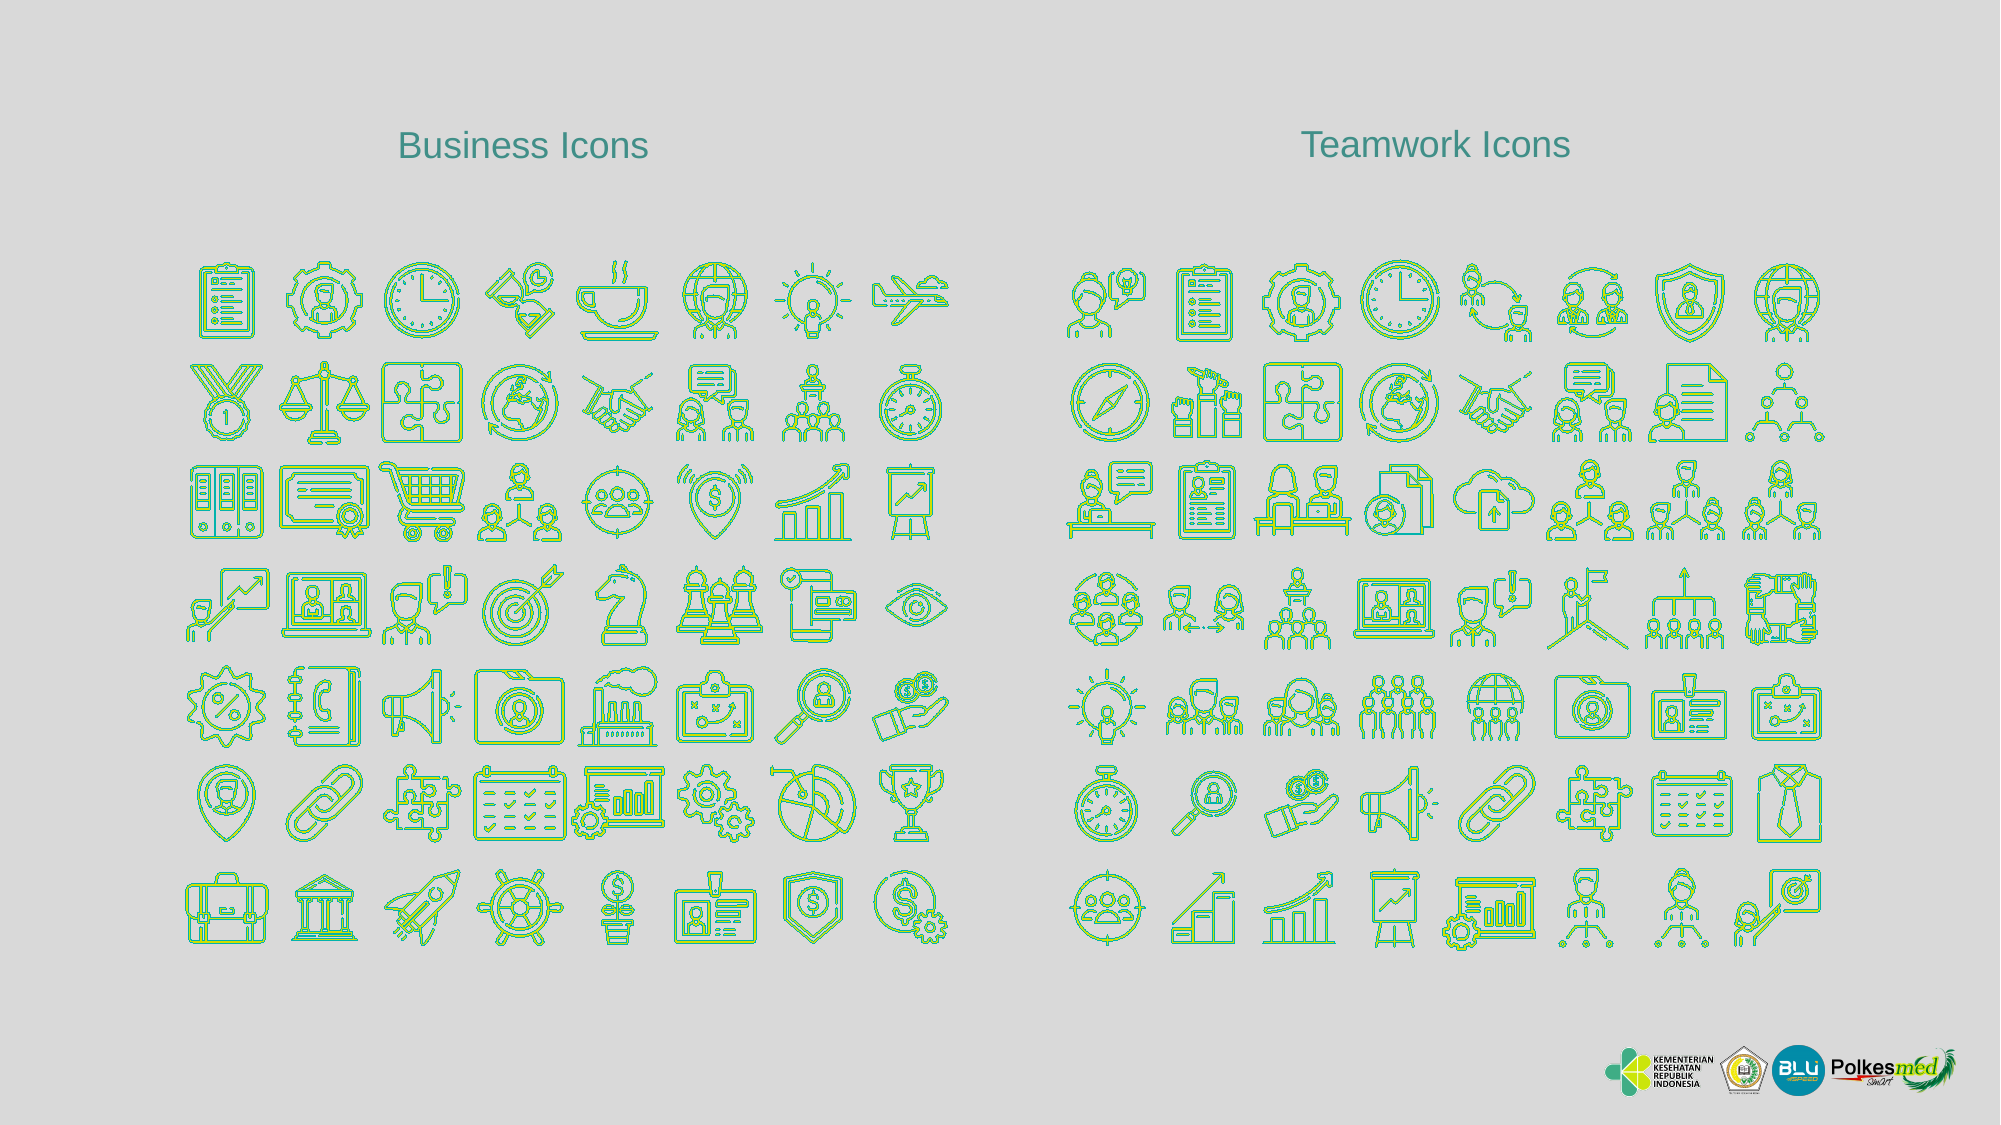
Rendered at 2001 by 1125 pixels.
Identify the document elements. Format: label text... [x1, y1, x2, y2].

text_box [1359, 363, 1439, 443]
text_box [1554, 675, 1631, 739]
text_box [1546, 459, 1634, 541]
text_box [676, 364, 754, 442]
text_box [1742, 460, 1821, 540]
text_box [581, 465, 654, 539]
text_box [476, 869, 564, 946]
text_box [1552, 362, 1632, 443]
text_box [287, 666, 361, 747]
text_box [1166, 678, 1243, 735]
text_box [1364, 464, 1434, 536]
picture [1827, 1045, 1957, 1097]
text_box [1171, 770, 1237, 837]
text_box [1170, 367, 1243, 438]
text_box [1453, 469, 1535, 531]
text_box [1262, 871, 1336, 944]
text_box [1645, 567, 1724, 649]
picture [1718, 1044, 1770, 1096]
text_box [1459, 263, 1532, 342]
text_box [291, 874, 358, 941]
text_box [886, 463, 935, 541]
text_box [676, 670, 754, 743]
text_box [185, 872, 269, 944]
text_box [473, 765, 567, 841]
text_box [186, 568, 270, 642]
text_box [383, 869, 461, 946]
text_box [484, 262, 555, 339]
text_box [1263, 769, 1341, 838]
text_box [284, 764, 365, 842]
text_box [780, 567, 857, 643]
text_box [474, 669, 565, 745]
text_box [595, 564, 648, 646]
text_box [1459, 371, 1532, 434]
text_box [677, 464, 753, 540]
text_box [1654, 868, 1709, 948]
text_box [1171, 872, 1235, 944]
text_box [885, 583, 948, 627]
text_box [381, 362, 463, 443]
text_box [582, 372, 653, 433]
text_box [677, 764, 755, 843]
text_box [571, 766, 665, 840]
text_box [190, 364, 264, 441]
text_box [482, 564, 564, 646]
list Business Icons [0, 118, 1481, 173]
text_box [1264, 567, 1331, 649]
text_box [1263, 677, 1340, 736]
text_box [1651, 770, 1733, 837]
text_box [1360, 259, 1440, 340]
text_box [872, 275, 949, 326]
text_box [1648, 363, 1728, 443]
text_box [1557, 267, 1628, 338]
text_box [384, 262, 460, 339]
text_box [682, 262, 748, 339]
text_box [1176, 263, 1233, 342]
text_box [1556, 765, 1633, 842]
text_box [879, 764, 944, 842]
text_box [1178, 460, 1236, 540]
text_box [1558, 868, 1614, 948]
text_box [279, 361, 370, 445]
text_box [872, 671, 950, 742]
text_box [774, 262, 852, 339]
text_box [873, 870, 948, 945]
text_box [1066, 765, 1142, 842]
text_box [870, 364, 946, 441]
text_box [382, 669, 462, 744]
text_box [676, 565, 763, 645]
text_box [774, 668, 851, 745]
text_box Teamwork Icons [1050, 118, 1822, 172]
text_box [1069, 869, 1146, 946]
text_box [1734, 869, 1821, 947]
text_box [783, 871, 843, 944]
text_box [1646, 460, 1725, 540]
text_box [1253, 464, 1352, 536]
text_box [1651, 673, 1728, 740]
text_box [185, 665, 267, 748]
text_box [1547, 567, 1629, 650]
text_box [197, 764, 256, 842]
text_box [674, 871, 757, 944]
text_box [1754, 263, 1820, 342]
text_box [378, 461, 467, 542]
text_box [1744, 571, 1818, 646]
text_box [1757, 764, 1822, 843]
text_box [1069, 571, 1143, 646]
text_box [577, 666, 658, 747]
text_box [382, 565, 468, 645]
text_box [1163, 584, 1245, 633]
picture [1603, 1046, 1716, 1098]
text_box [199, 262, 255, 339]
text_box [281, 572, 372, 638]
text_box [1263, 362, 1343, 442]
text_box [1353, 578, 1435, 639]
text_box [286, 261, 363, 339]
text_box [1442, 877, 1536, 951]
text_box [477, 463, 562, 542]
text_box [770, 764, 857, 842]
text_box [1456, 765, 1538, 842]
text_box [782, 364, 845, 442]
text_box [1262, 263, 1341, 342]
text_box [1066, 461, 1156, 540]
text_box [1450, 570, 1532, 647]
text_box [774, 463, 852, 541]
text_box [1067, 268, 1146, 338]
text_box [481, 364, 559, 441]
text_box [190, 465, 264, 539]
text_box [1466, 673, 1525, 741]
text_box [575, 260, 659, 341]
picture [1772, 1045, 1825, 1096]
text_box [601, 870, 635, 945]
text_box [1370, 868, 1420, 948]
text_box [383, 764, 462, 843]
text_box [1360, 766, 1439, 841]
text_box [1654, 263, 1726, 343]
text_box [279, 465, 370, 539]
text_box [1751, 673, 1823, 740]
text_box [1359, 675, 1436, 739]
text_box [1744, 362, 1825, 442]
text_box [1068, 668, 1146, 746]
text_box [1070, 363, 1150, 442]
